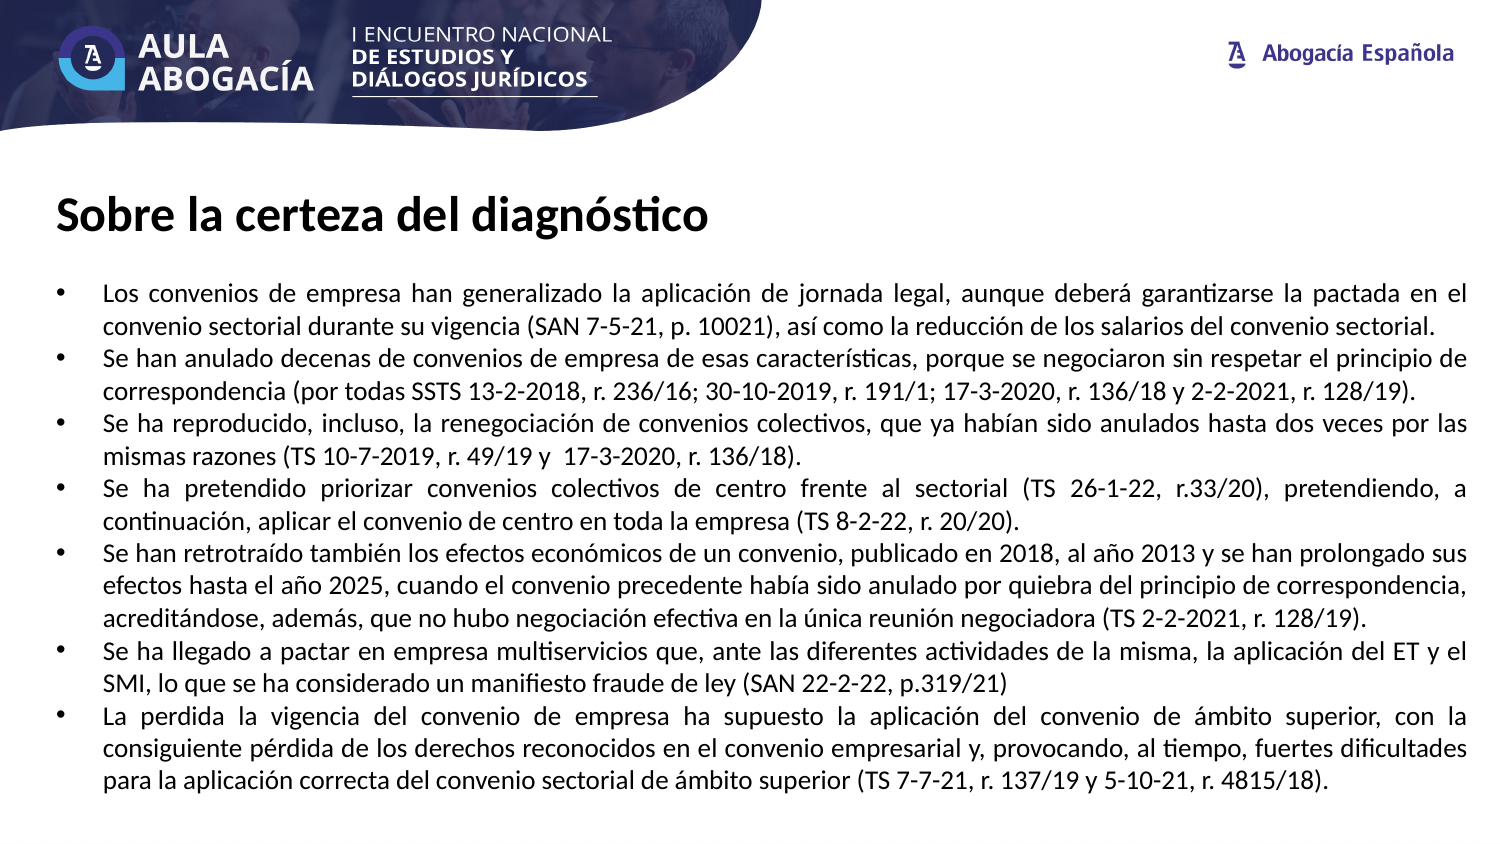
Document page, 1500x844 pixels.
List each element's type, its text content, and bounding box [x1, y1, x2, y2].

text_box Sobre la certeza del diagnóstico [41, 173, 786, 249]
picture [0, 0, 1500, 844]
text_box Los convenios de empresa han generalizado la aplicación de jornada legal, aunque deberá garantizarse la pactada en el convenio sectorial durante su vigencia (SAN 7-5-21, p. 10021), así como la reducción de los salarios del convenio sectorial. Se han anulado decenas de convenios de empresa de esas características, porque se negociaron sin respetar el principio de correspondencia (por todas SSTS 13-2-2018, r. 236/16; 30-10-2019, r. 191/1; 17-3-2020, r. 136/18 y 2-2-2021, r. 128/19). Se ha reproducido, incluso, la renegociación de convenios colectivos, que ya habían sido anulados hasta dos veces por las mismas razones (TS 10-7-2019, r. 49/19 y 17-3-2020, r. 136/18). Se ha pretendido priorizar convenios colectivos de centro frente al sectorial (TS 26-1-22, r.33/20), pretendiendo, a continuación, aplicar el convenio de centro en toda la empresa (TS 8-2-22, r. 20/20). Se han retrotraído también los efectos económicos de un convenio, publicado en 2018, al año 2013 y se han prolongado sus efectos hasta el año 2025, cuando el convenio precedente había sido anulado por quiebra del principio de correspondencia, acreditándose, además, que no hubo negociación efectiva en la única reunión negociadora (TS 2-2-2021, r. 128/19). Se ha llegado a pactar en empresa multiservicios que, ante las diferentes actividades de la misma, la aplicación del ET y el SMI, lo que se ha considerado un manifiesto fraude de ley (SAN 22-2-22, p.319/21) La perdida la vigencia del convenio de empresa ha supuesto la aplicación del convenio de ámbito superior, con la consiguiente pérdida de los derechos reconocidos en el convenio empresarial y, provocando, al tiempo, fuertes dificultades para la aplicación correcta del convenio sectorial de ámbito superior (TS 7-7-21, r. 137/19 y 5-10-21, r. 4815/18). [41, 268, 1483, 803]
